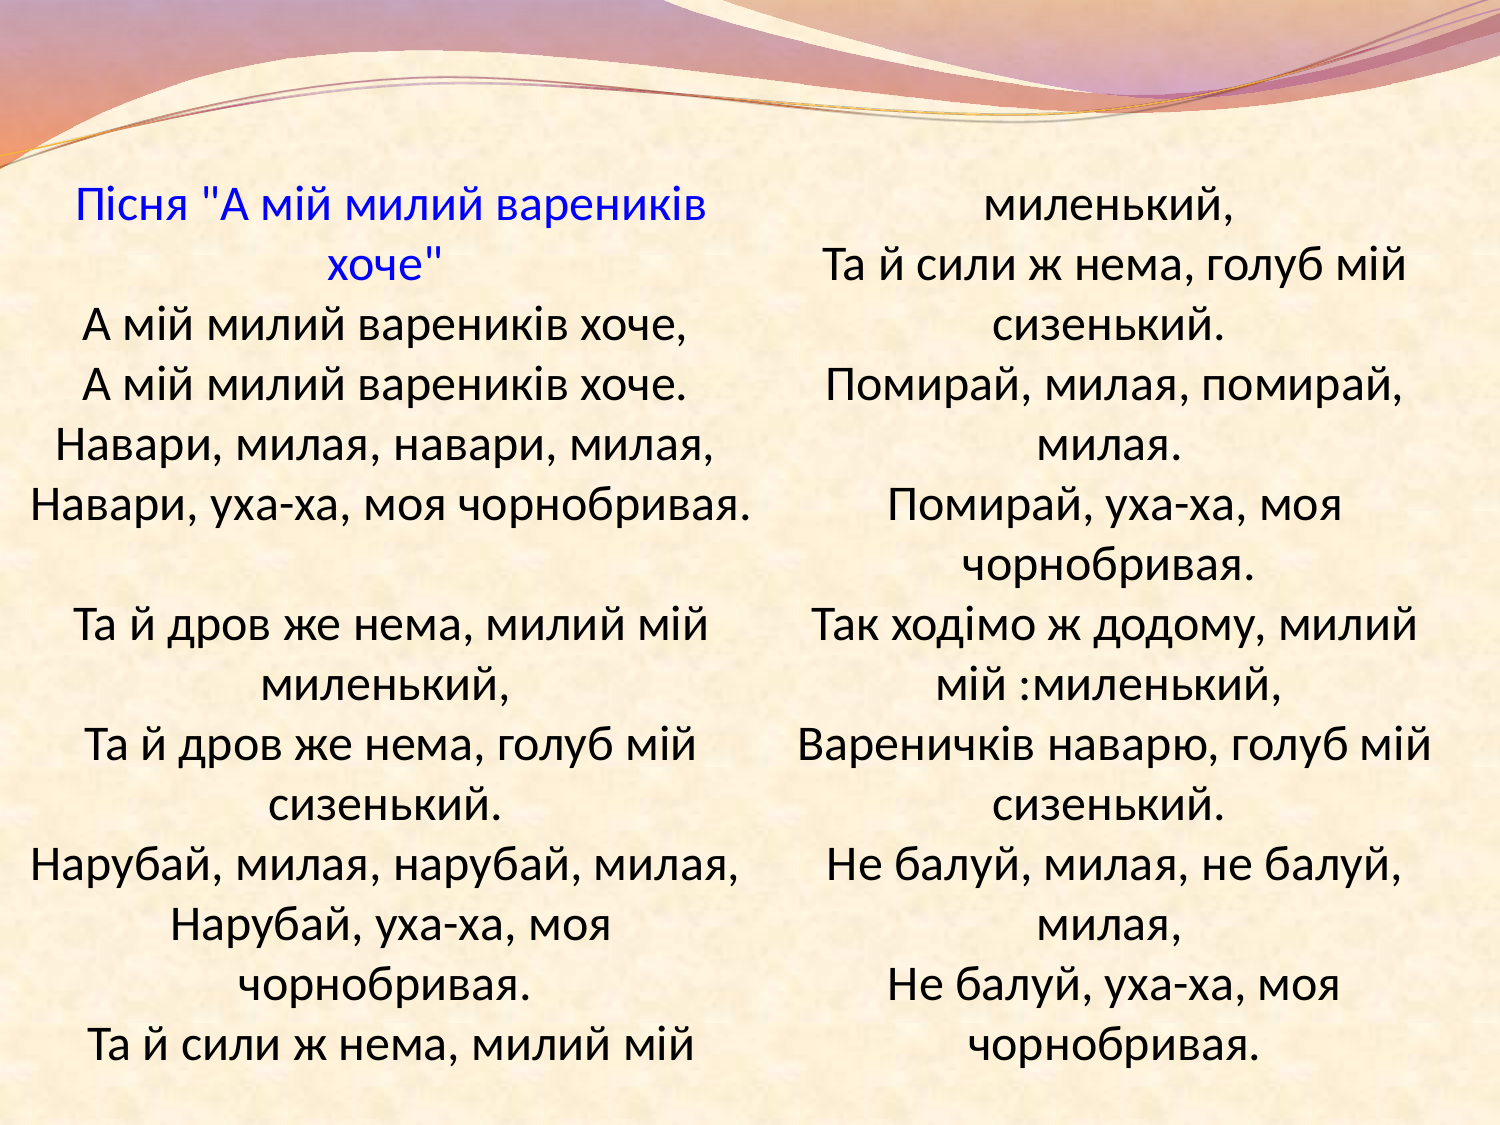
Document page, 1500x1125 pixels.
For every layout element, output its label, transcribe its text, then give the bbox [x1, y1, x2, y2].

title Пісня "А мій милий вареників хоче" А мій милий вареників хоче, А мій милий вареників хоче. Навари, милая, навари, милая, Навари, уха-ха, моя чорнобривая. Та й дров же нема, милий мій миленький, Та й дров же нема, голуб мій сизенький. Нарубай, милая, нарубай, милая, Нарубай, уха-ха, моя чорнобривая. Та й сили ж нема, милий мій миленький, Та й сили ж нема, голуб мій сизенький. Помирай, милая, помирай, милая. Помирай, уха-ха, моя чорнобривая. Так ходімо ж додому, милий мій :миленький, Вареничків наварю, голуб мій сизенький. Не балуй, милая, не балуй, милая, Не балуй, уха-ха, моя чорнобривая. [29, 337, 1478, 1071]
picture [0, 0, 1500, 1125]
